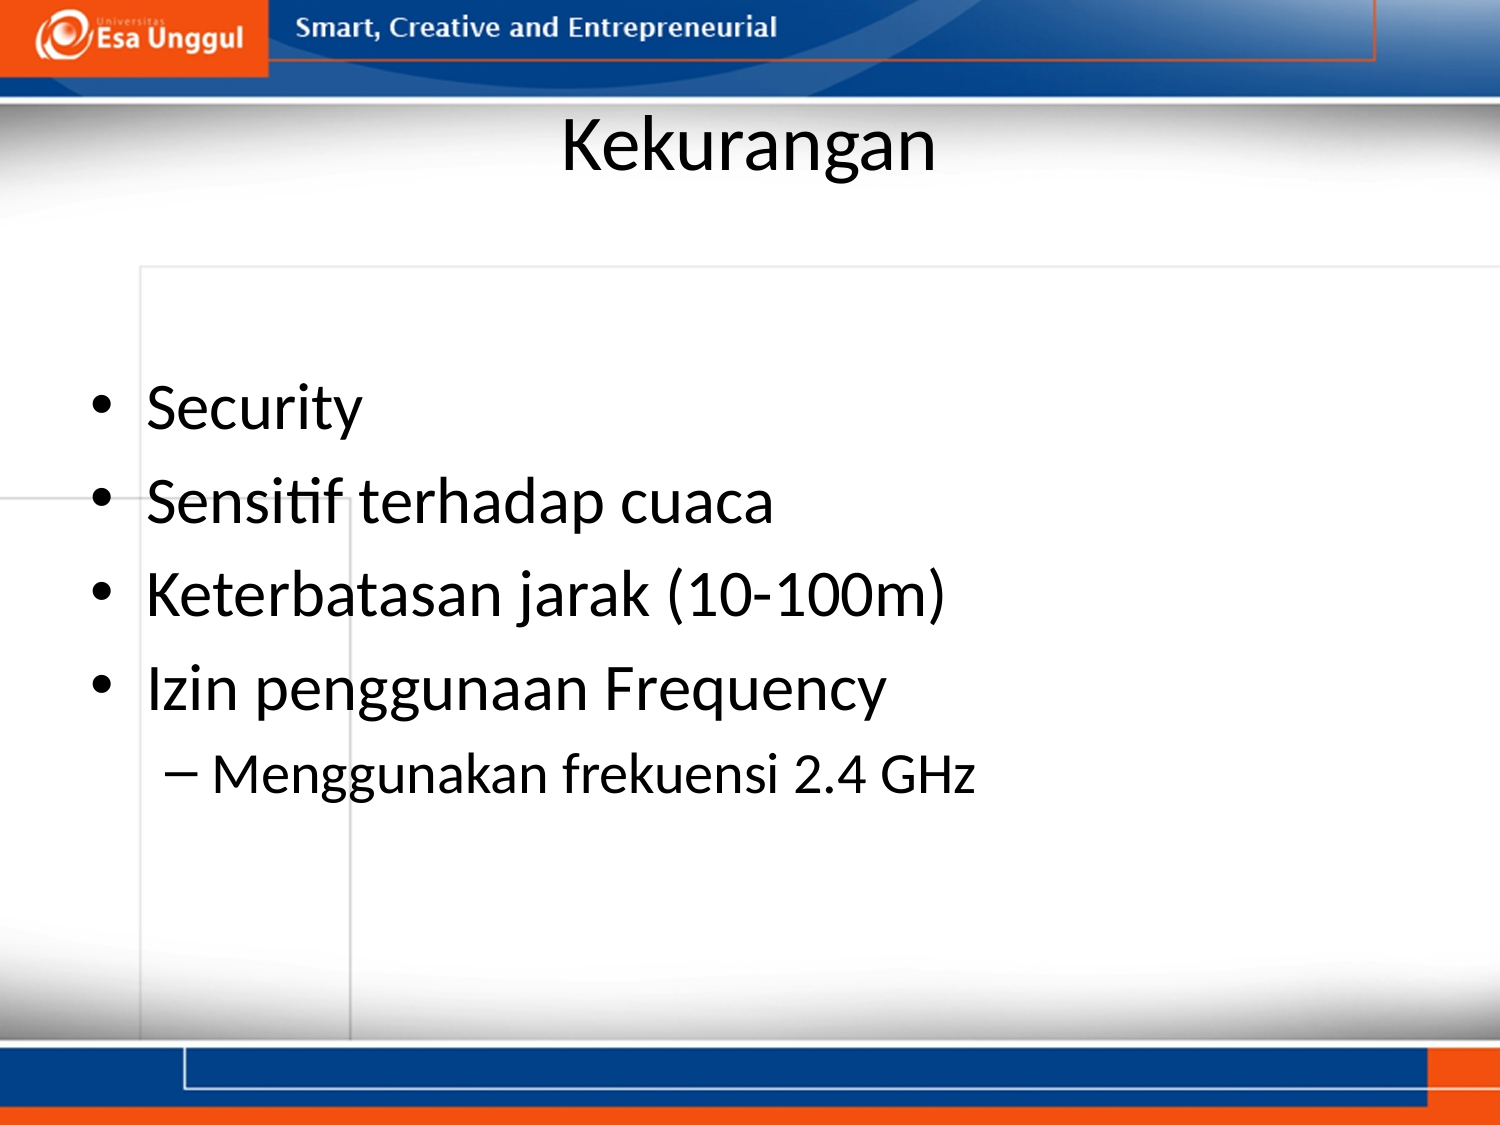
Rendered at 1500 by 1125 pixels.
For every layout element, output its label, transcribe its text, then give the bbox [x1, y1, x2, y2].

list Security Sensitif terhadap cuaca Keterbatasan jarak (10-100m) Izin penggunaan Frequency Menggunakan frekuensi 2.4 GHz [75, 262, 1425, 1005]
picture [0, 0, 1500, 1125]
title Kekurangan [75, 45, 1425, 233]
